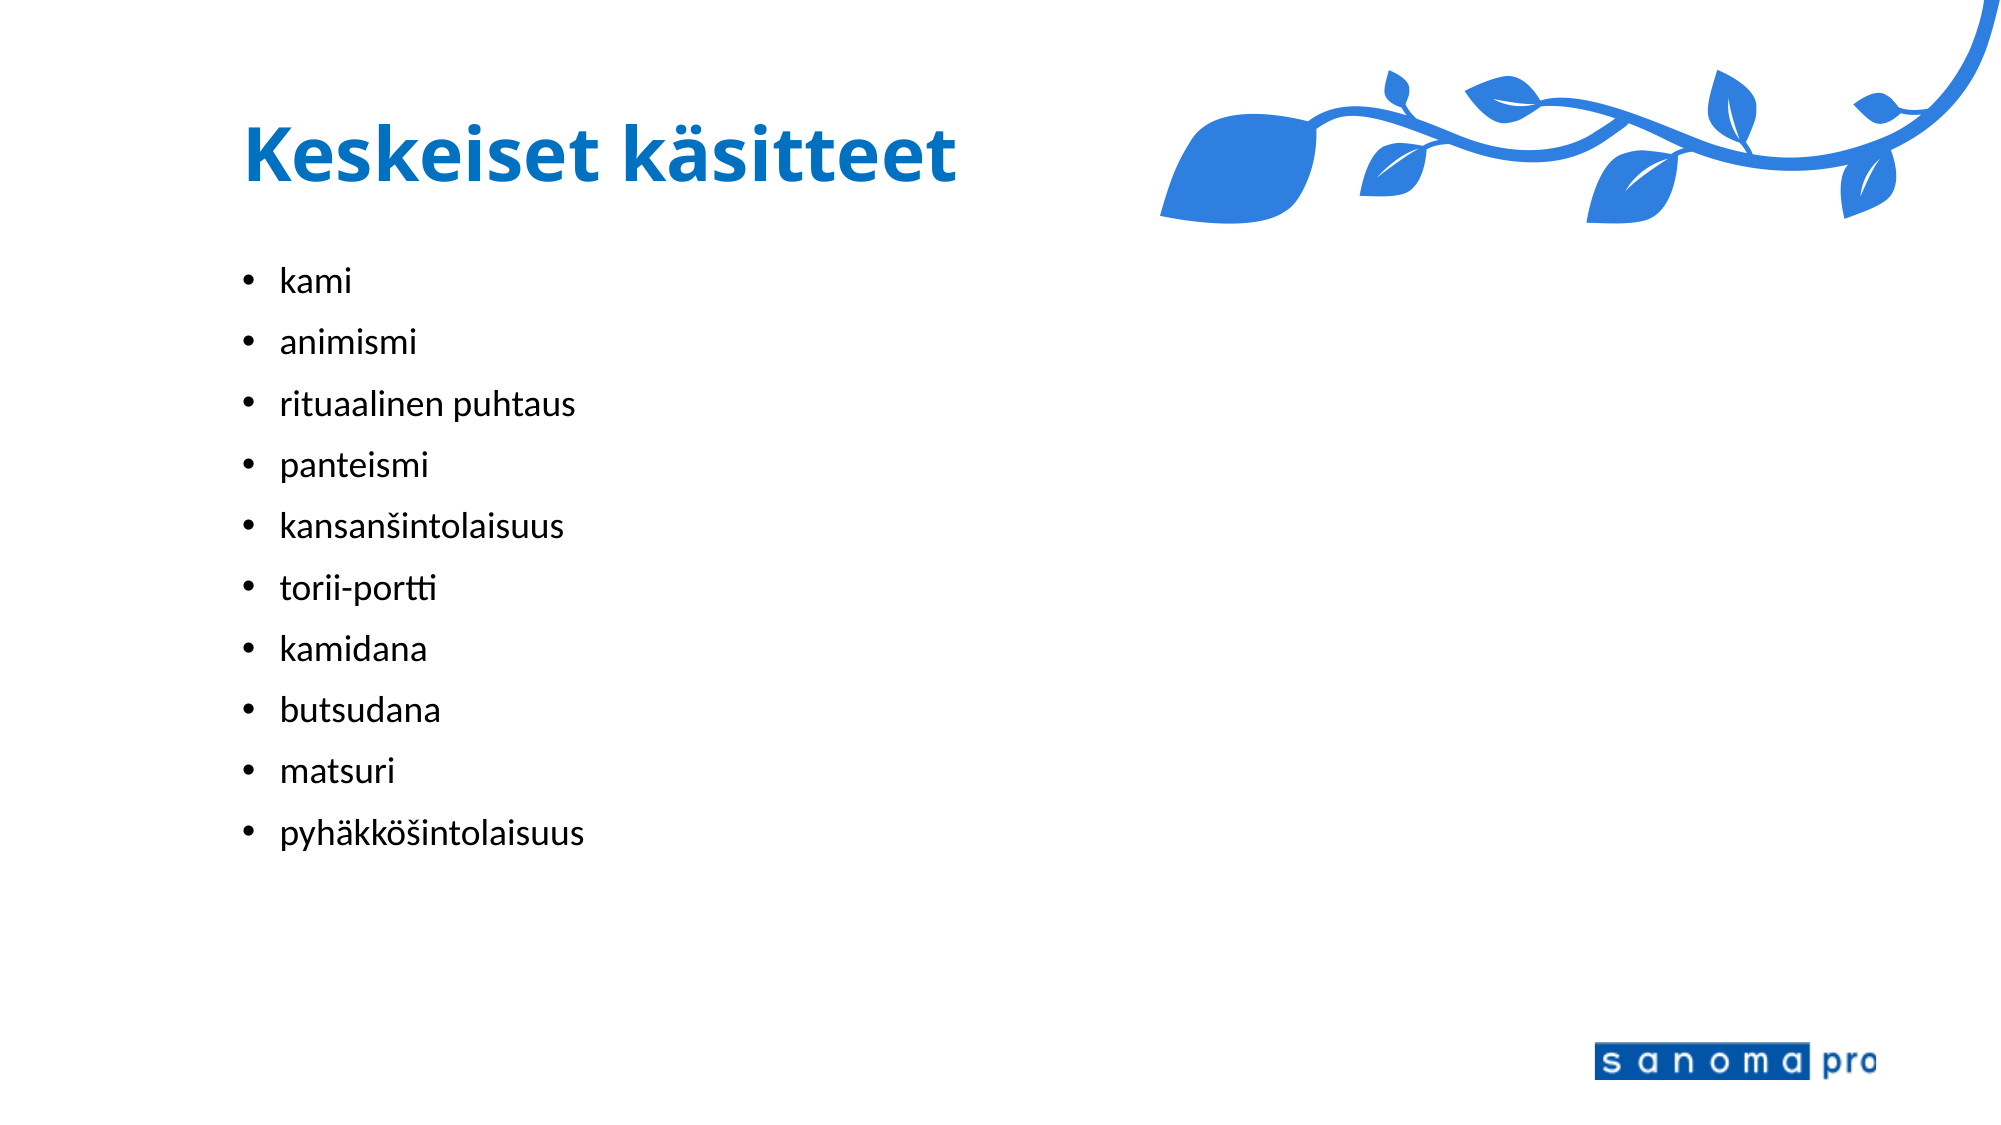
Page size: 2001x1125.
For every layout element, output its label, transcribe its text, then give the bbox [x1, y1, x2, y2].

picture [1594, 1041, 1877, 1080]
list kami animismi rituaalinen puhtaus panteismi kansanšintolaisuus torii-portti kamidana butsudana matsuri pyhäkköšintolaisuus [227, 253, 1161, 997]
slide_number [1412, 1030, 1939, 1091]
title Keskeiset käsitteet [227, 79, 1067, 236]
picture [1160, 0, 2000, 236]
